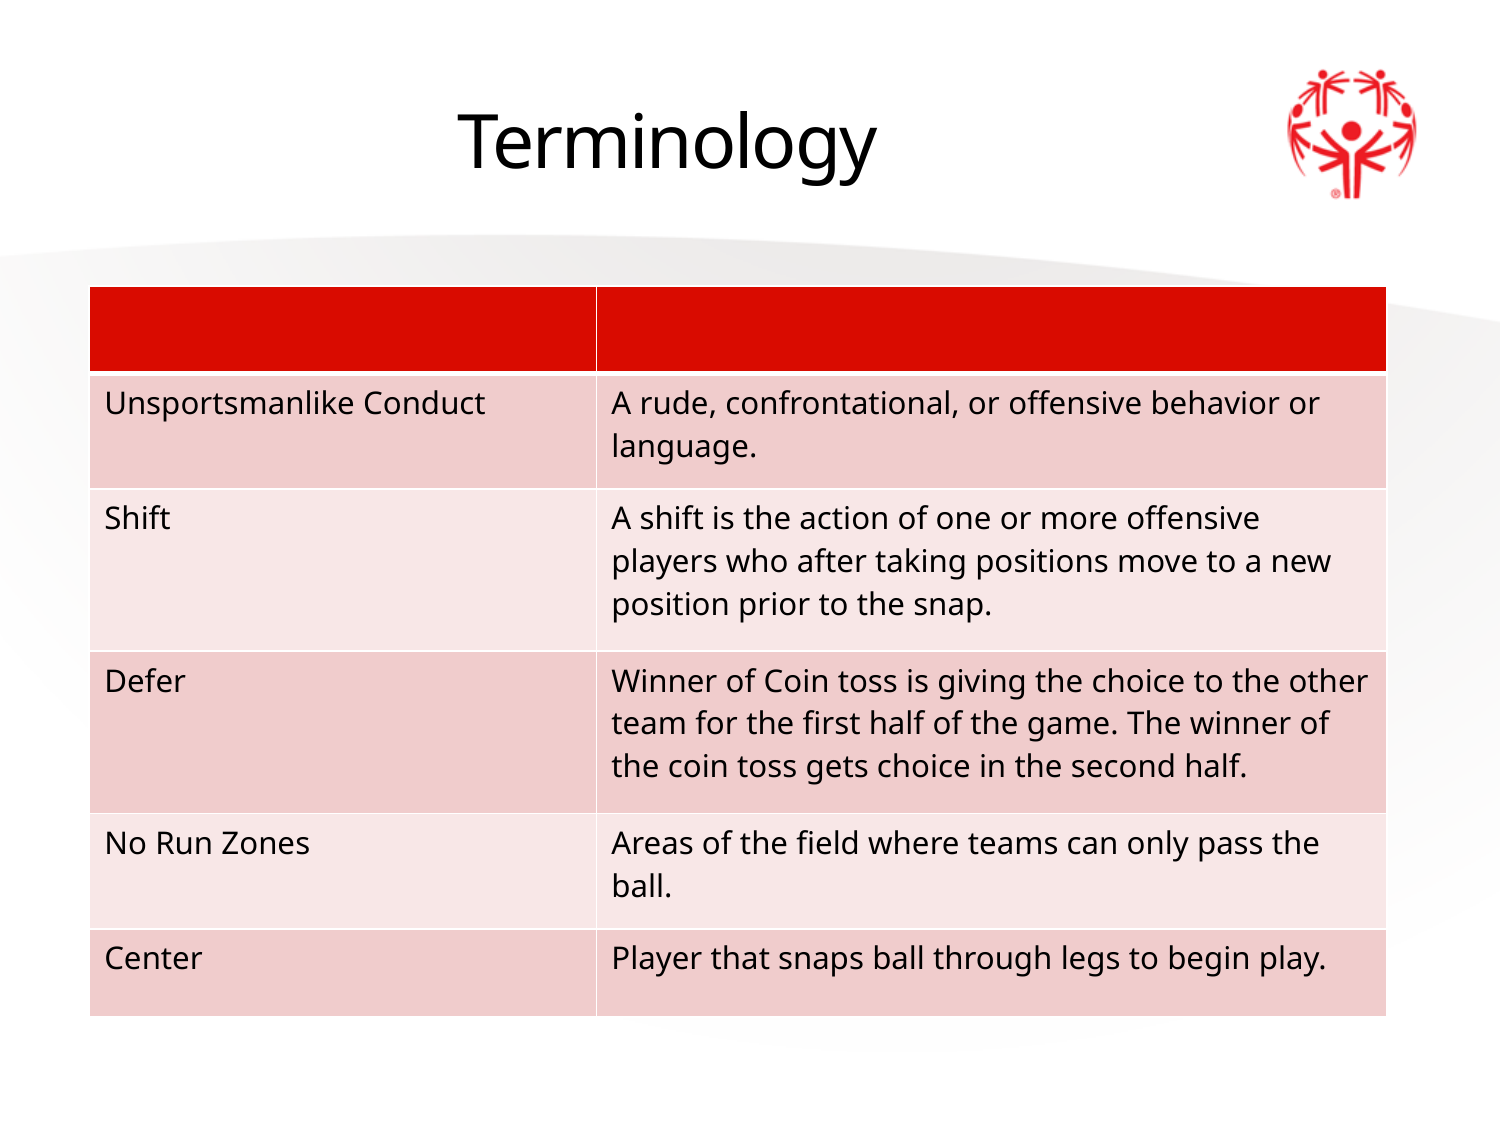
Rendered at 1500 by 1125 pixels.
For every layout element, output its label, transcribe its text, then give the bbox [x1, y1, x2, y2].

table_cell Shift [90, 490, 596, 650]
table_cell A rude, confrontational, or offensive behavior or language. [597, 376, 1386, 488]
title Terminology [89, 60, 1247, 232]
table_header [597, 287, 1386, 371]
table_cell A shift is the action of one or more offensive players who after taking positions move to a new position prior to the snap. [597, 490, 1386, 650]
table_cell Areas of the field where teams can only pass the ball. [597, 814, 1386, 928]
table_cell Defer [90, 652, 596, 813]
table_cell No Run Zones [90, 814, 596, 928]
table_cell Winner of Coin toss is giving the choice to the other team for the first half of the game. The winner of the coin toss gets choice in the second half. [597, 652, 1386, 813]
table_cell Unsportsmanlike Conduct [90, 376, 596, 488]
table_header [90, 287, 596, 371]
picture [0, 0, 1500, 1125]
table_cell Center [90, 930, 596, 1016]
table_cell Player that snaps ball through legs to begin play. [597, 930, 1386, 1016]
